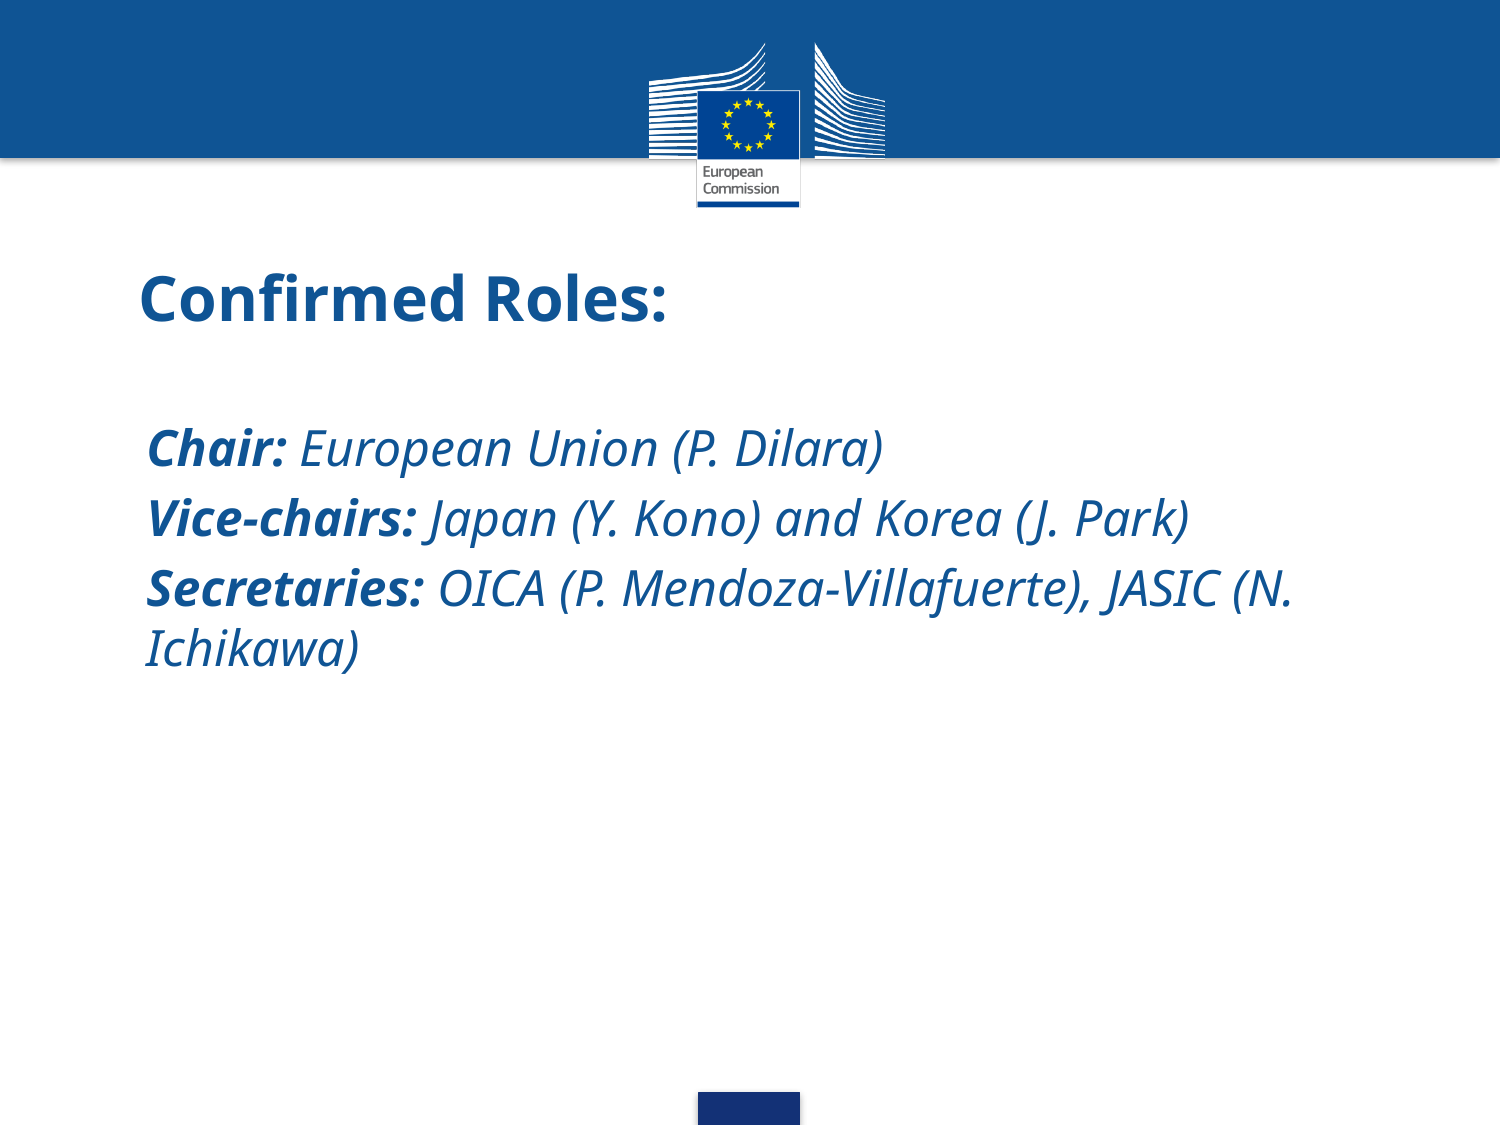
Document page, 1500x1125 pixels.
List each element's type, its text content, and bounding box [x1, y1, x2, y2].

picture [649, 42, 885, 208]
title Confirmed Roles: [64, 219, 1415, 374]
list Chair: European Union (P. Dilara) Vice-chairs: Japan (Y. Kono) and Korea (J. Park) Secretaries: OICA (P. Mendoza-Villafuerte), JASIC (N. Ichikawa) [75, 408, 1425, 988]
